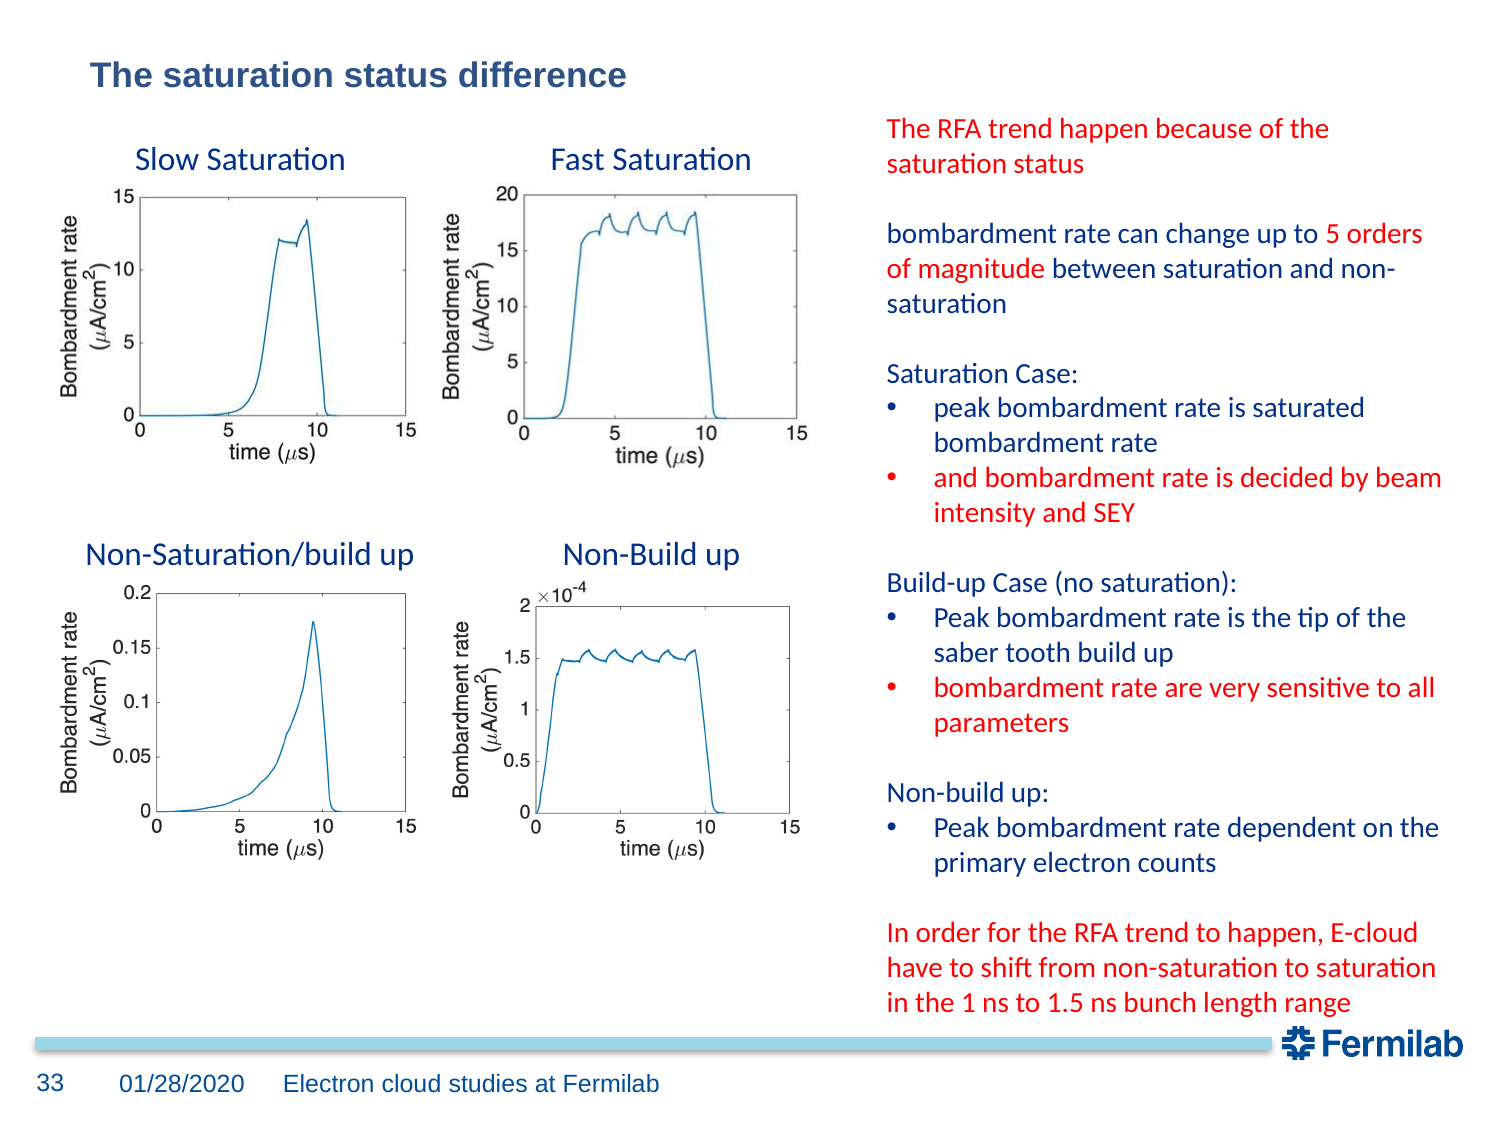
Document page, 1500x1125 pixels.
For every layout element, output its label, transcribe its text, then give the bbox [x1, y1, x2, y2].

text_box Fast Saturation [535, 129, 768, 172]
picture [1458, 1026, 1463, 1060]
text_box Non-Build up [547, 524, 756, 578]
picture [58, 572, 442, 860]
text_box Non-Saturation/build up [70, 524, 430, 571]
slide_number 33 [36, 1066, 105, 1106]
text_box Slow Saturation [120, 129, 362, 175]
picture [450, 579, 825, 860]
title The saturation status difference [75, 45, 1325, 131]
text_box The RFA trend happen because of the saturation status bombardment rate can change up to 5 orders of magnitude between saturation and non-saturation Saturation Case: peak bombardment rate is saturated bombardment rate and bombardment rate is decided by beam intensity and SEY Build-up Case (no saturation): Peak bombardment rate is the tip of the saber tooth build up bombardment rate are very sensitive to all parameters Non-build up: Peak bombardment rate dependent on the primary electron counts In order for the RFA trend to happen, E-cloud have to shift from non-saturation to saturation in the 1 ns to 1.5 ns bunch length range [871, 101, 1458, 1061]
picture [58, 173, 834, 469]
